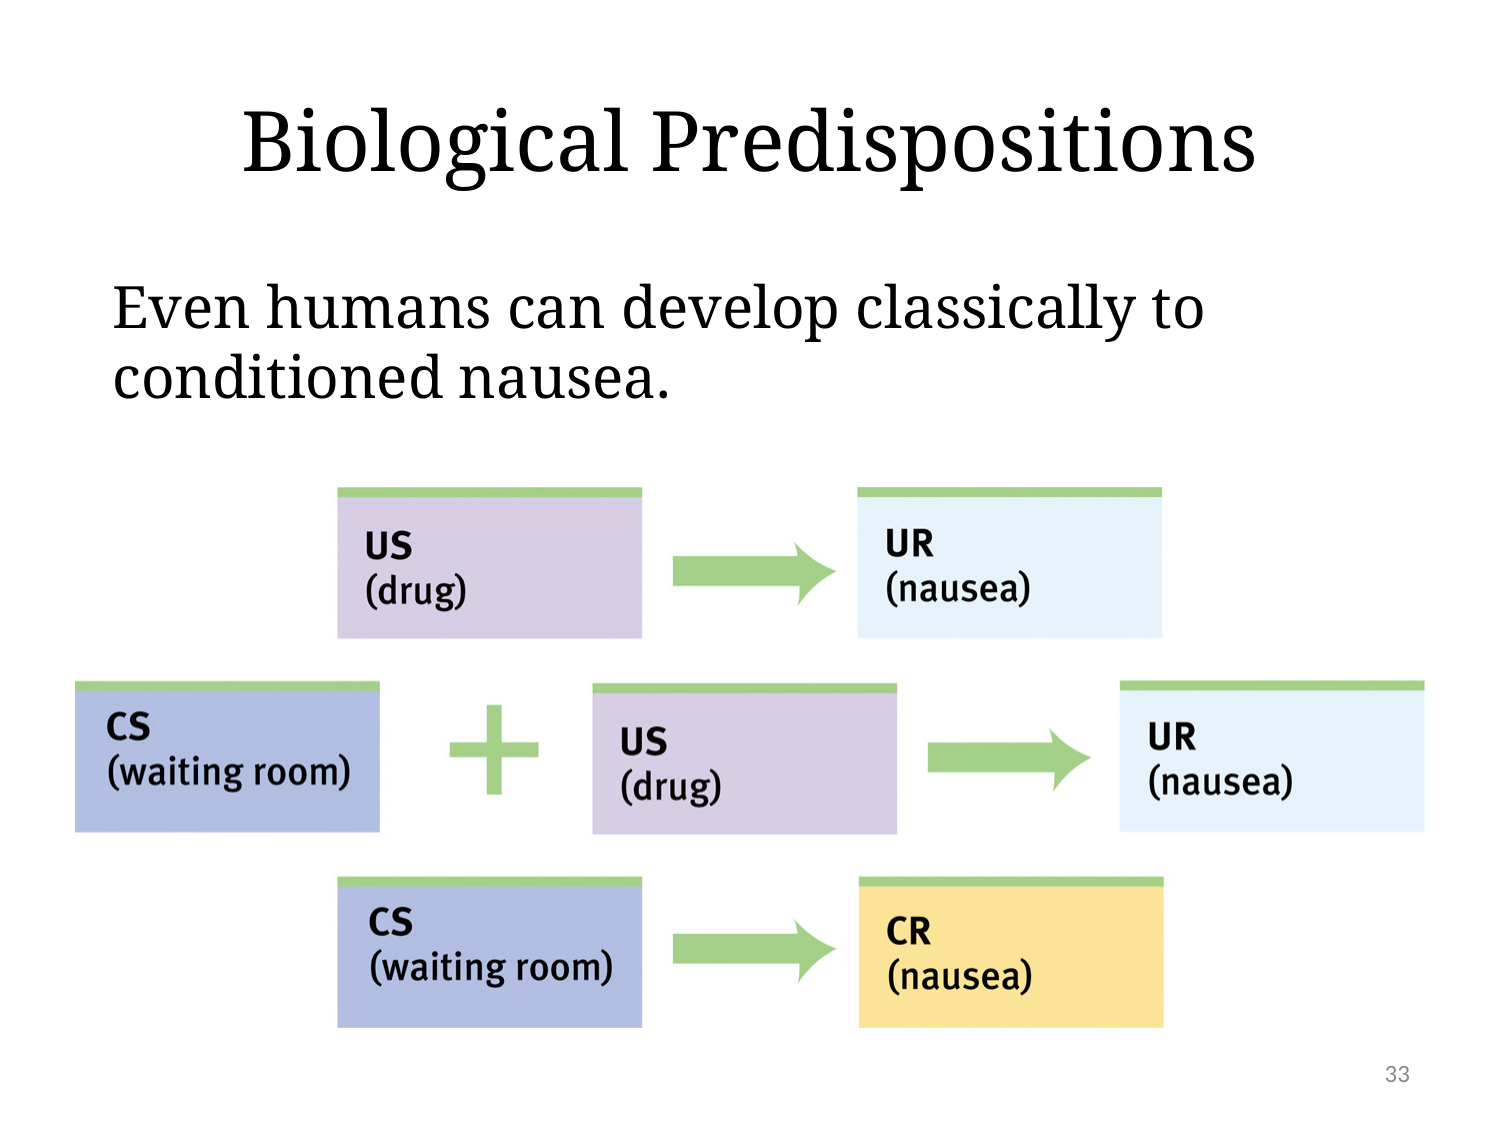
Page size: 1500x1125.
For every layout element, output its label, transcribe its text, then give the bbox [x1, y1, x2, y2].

title Biological Predispositions [112, 44, 1388, 233]
picture [74, 487, 1426, 1028]
text_box Even humans can develop classically to conditioned nausea. [97, 262, 1398, 418]
slide_number 33 [1074, 1042, 1425, 1103]
